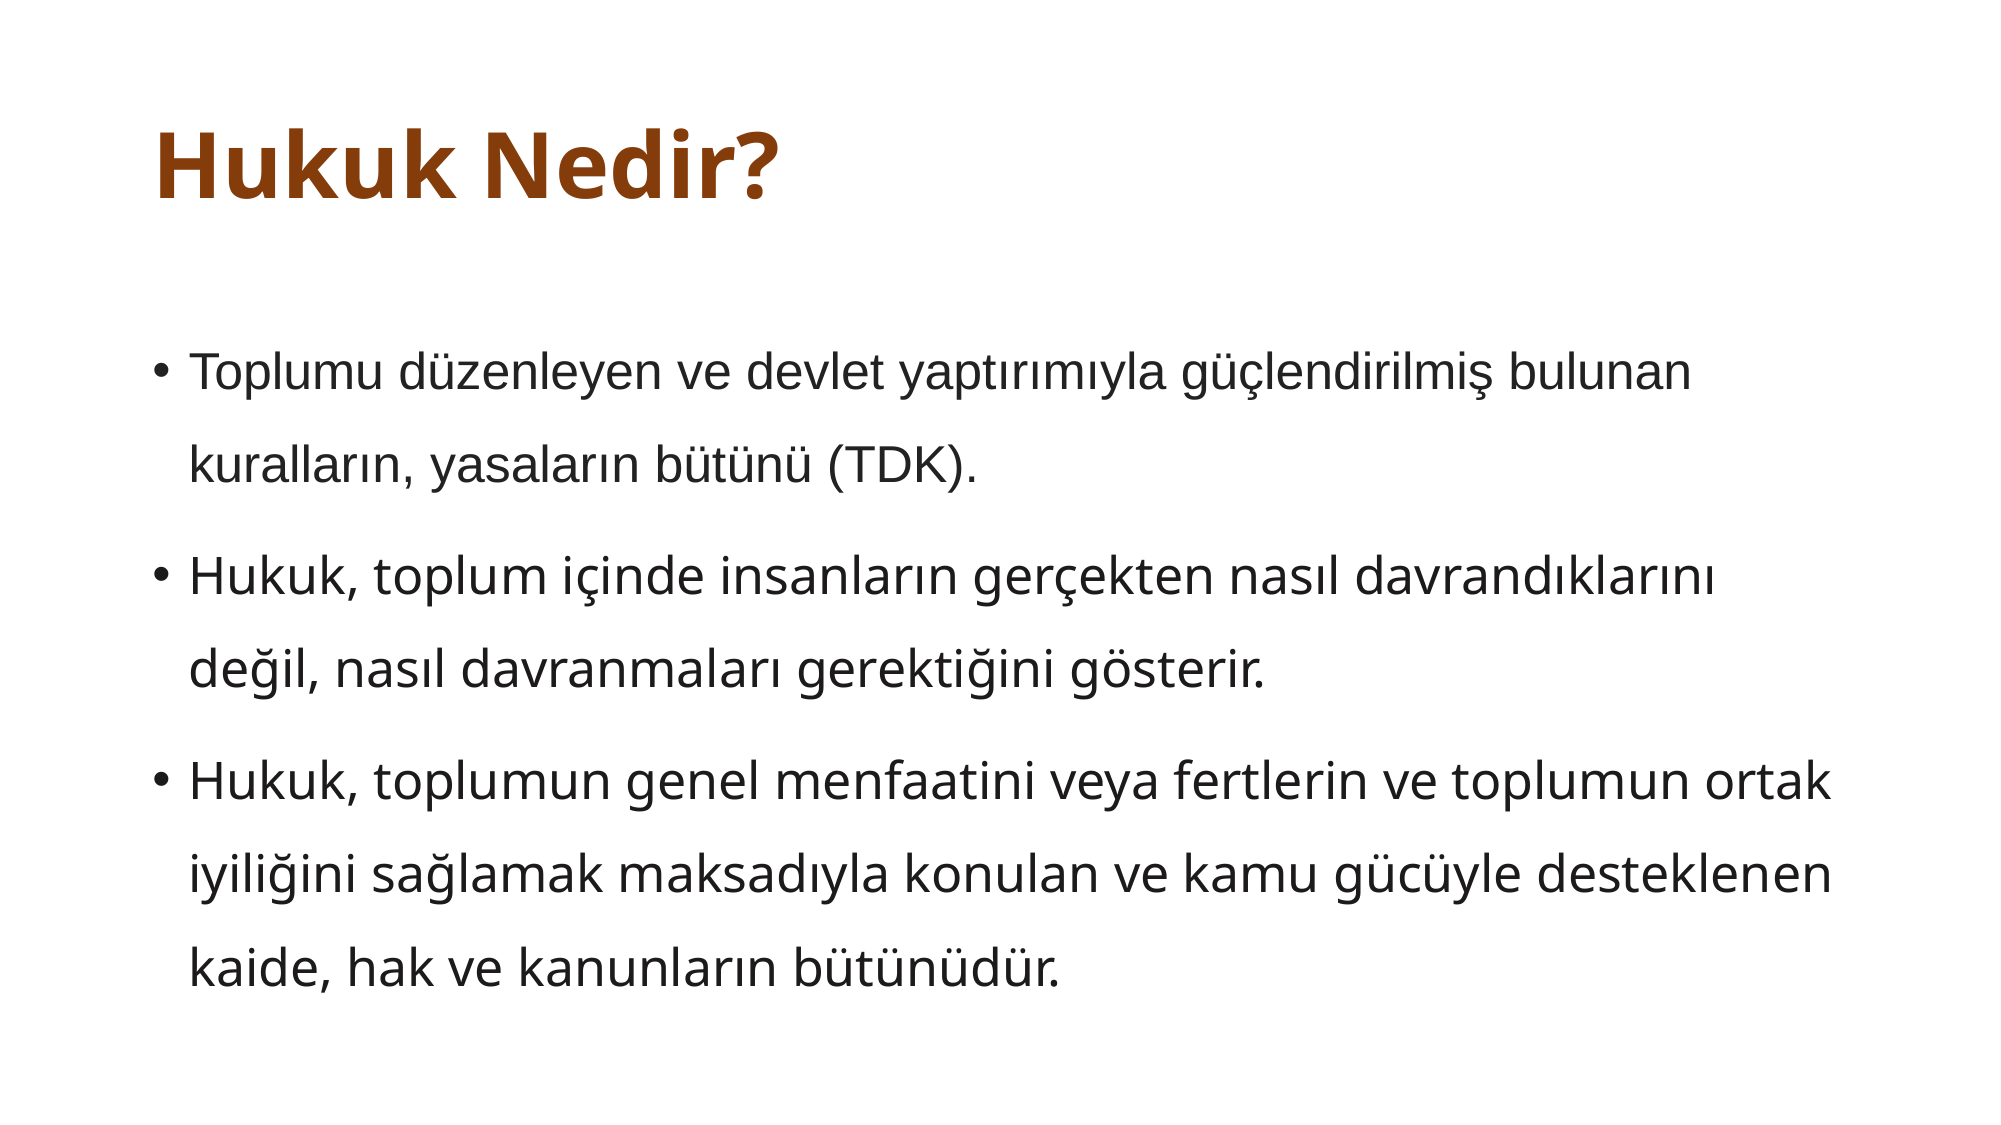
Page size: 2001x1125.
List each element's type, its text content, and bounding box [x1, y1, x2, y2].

title Hukuk Nedir? [137, 59, 1863, 278]
list Toplumu düzenleyen ve devlet yaptırımıyla güçlendirilmiş bulunan kuralların, yasaların bütünü (TDK). Hukuk, toplum içinde insanların gerçekten nasıl davrandıklarını değil, nasıl davranmaları gerektiğini gösterir. Hukuk, toplumun genel menfaatini veya fertlerin ve toplumun ortak iyiliğini sağlamak maksadıyla konulan ve kamu gücüyle desteklenen kaide, hak ve kanunların bütünüdür. [137, 299, 1863, 1014]
